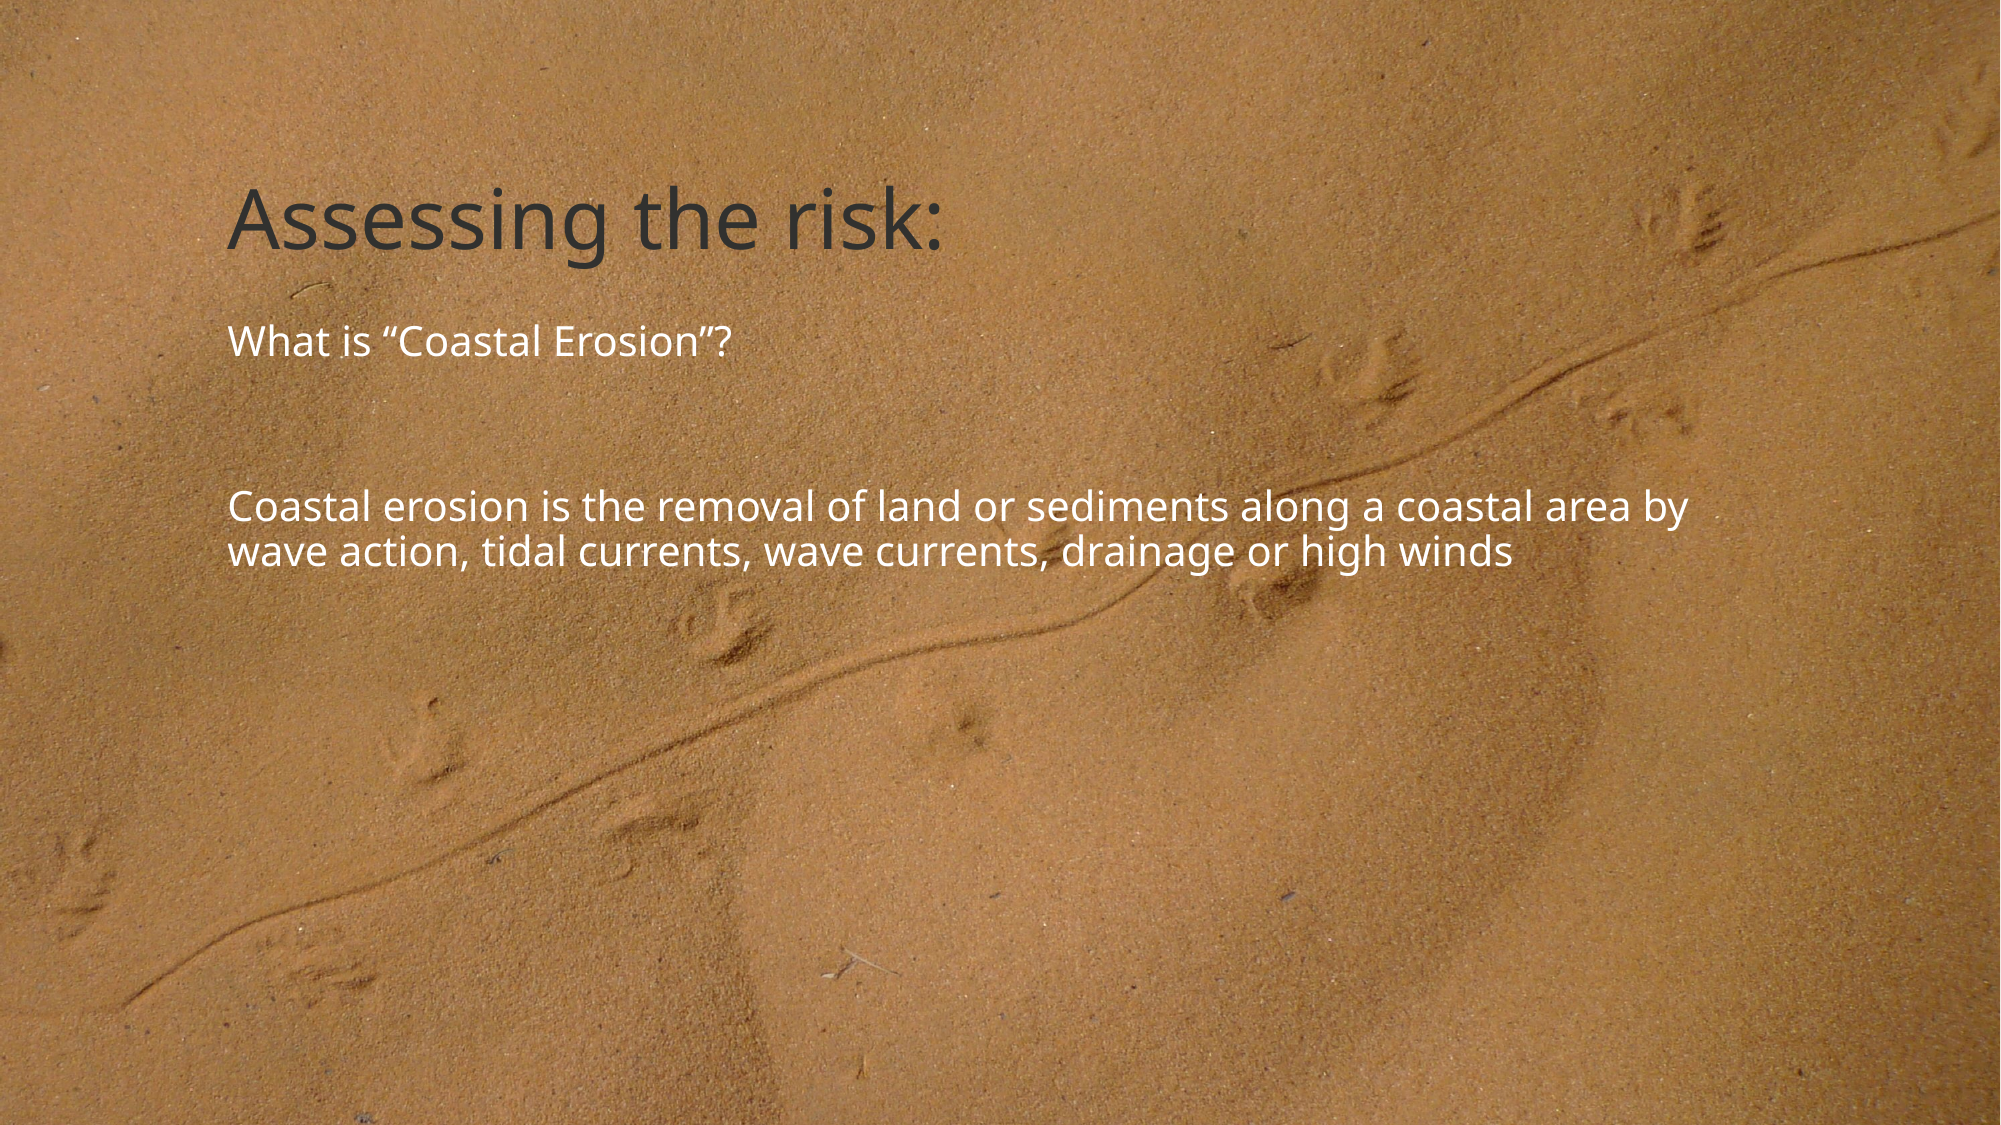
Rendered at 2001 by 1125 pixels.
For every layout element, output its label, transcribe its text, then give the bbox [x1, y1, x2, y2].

title Assessing the risk: [212, 68, 1788, 275]
list What is “Coastal Erosion”? Coastal erosion is the removal of land or sediments along a coastal area by wave action, tidal currents, wave currents, drainage or high winds [212, 312, 1788, 1013]
picture [0, 0, 2001, 1125]
